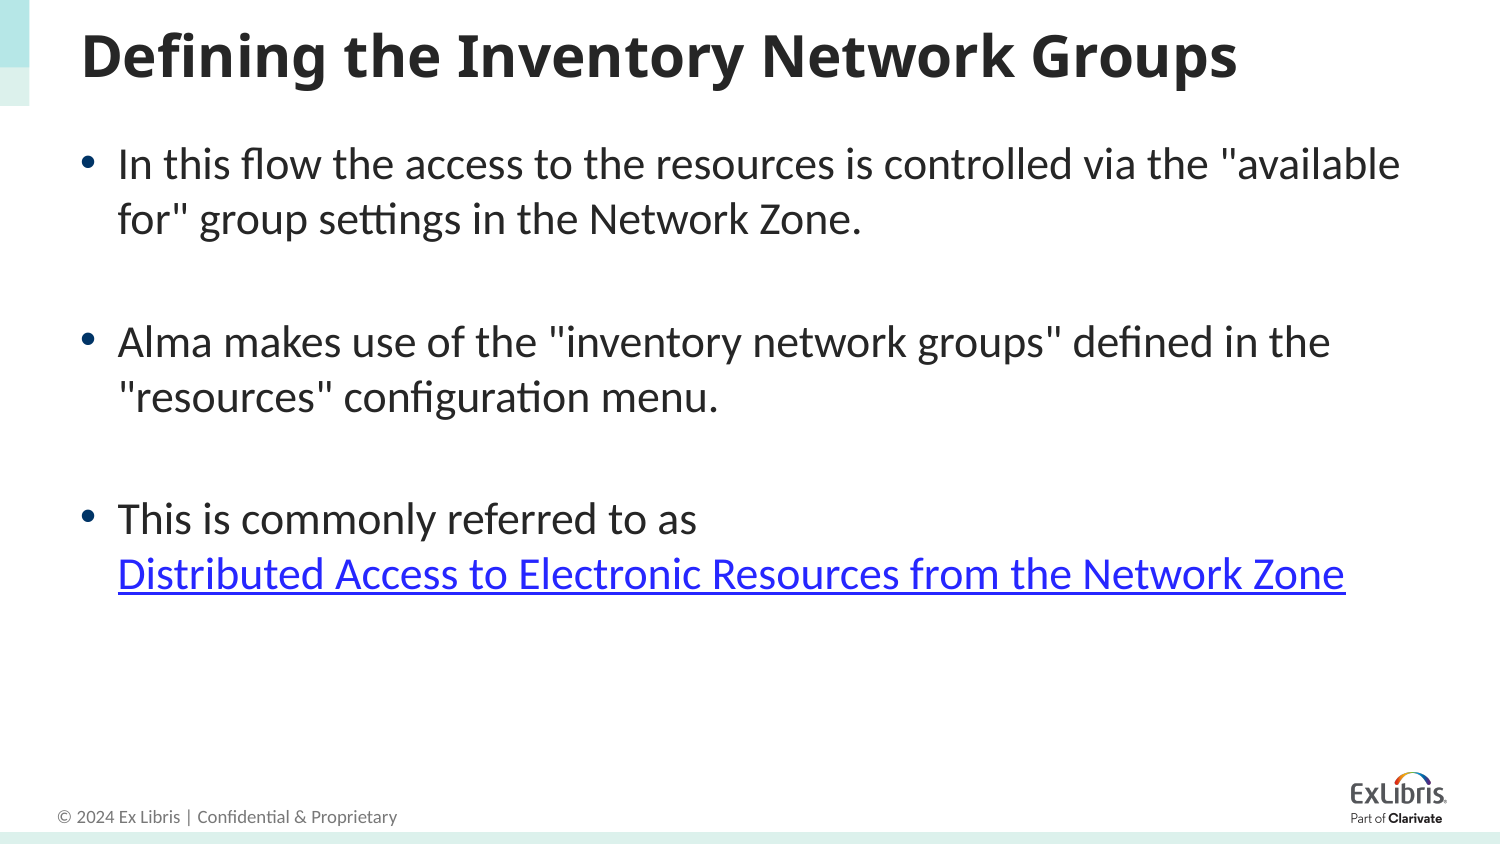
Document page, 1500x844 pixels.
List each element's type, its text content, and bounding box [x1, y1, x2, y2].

list In this flow the access to the resources is controlled via the "available for" group settings in the Network Zone. Alma makes use of the "inventory network groups" defined in the "resources" configuration menu. This is commonly referred to as Distributed Access to Electronic Resources from the Network Zone [64, 126, 1447, 765]
title Defining the Inventory Network Groups [64, 11, 1447, 107]
picture [1351, 772, 1447, 823]
